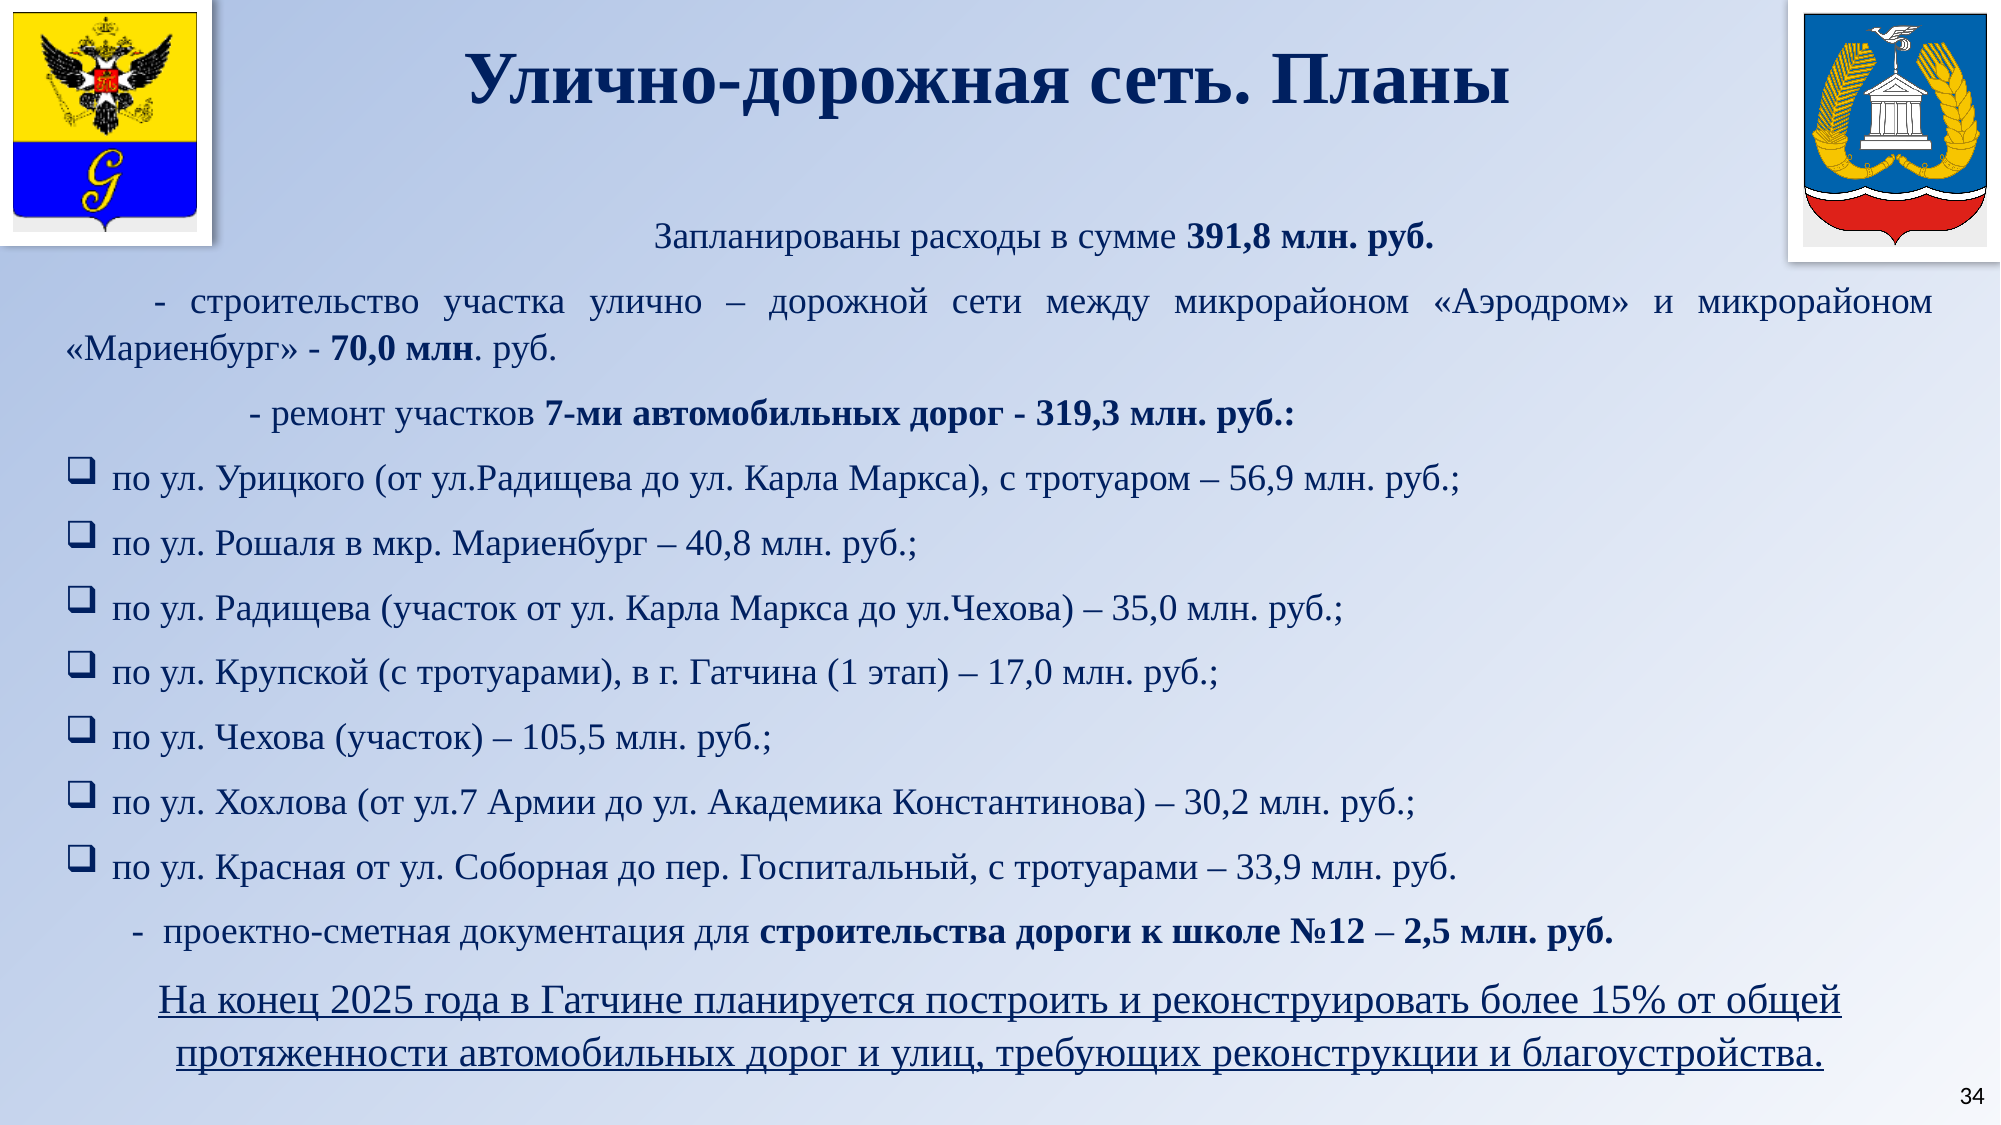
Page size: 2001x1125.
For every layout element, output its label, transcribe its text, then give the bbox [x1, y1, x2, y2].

text_box Запланированы расходы в сумме 391,8 млн. руб. - строительство участка улично – дорожной сети между микрорайоном «Аэродром» и микрорайоном «Мариенбург» - 70,0 млн. руб. - ремонт участков 7-ми автомобильных дорог - 319,3 млн. руб.: по ул. Урицкого (от ул.Радищева до ул. Карла Маркса), с тротуаром – 56,9 млн. руб.; по ул. Рошаля в мкр. Мариенбург – 40,8 млн. руб.; по ул. Радищева (участок от ул. Карла Маркса до ул.Чехова) – 35,0 млн. руб.; по ул. Крупской (с тротуарами), в г. Гатчина (1 этап) – 17,0 млн. руб.; по ул. Чехова (участок) – 105,5 млн. руб.; по ул. Хохлова (от ул.7 Армии до ул. Академика Константинова) – 30,2 млн. руб.; по ул. Красная от ул. Соборная до пер. Госпитальный, с тротуарами – 33,9 млн. руб. - проектно-сметная документация для строительства дороги к школе №12 – 2,5 млн. руб. На конец 2025 года в Гатчине планируется построить и реконструировать более 15% от общей протяженности автомобильных дорог и улиц, требующих реконструкции и благоустройства. [50, 201, 1950, 1083]
slide_number 34 [1550, 1065, 2000, 1125]
picture [1802, 11, 1988, 247]
text_box Улично-дорожная сеть. Планы [448, 7, 1598, 127]
picture [12, 12, 198, 232]
